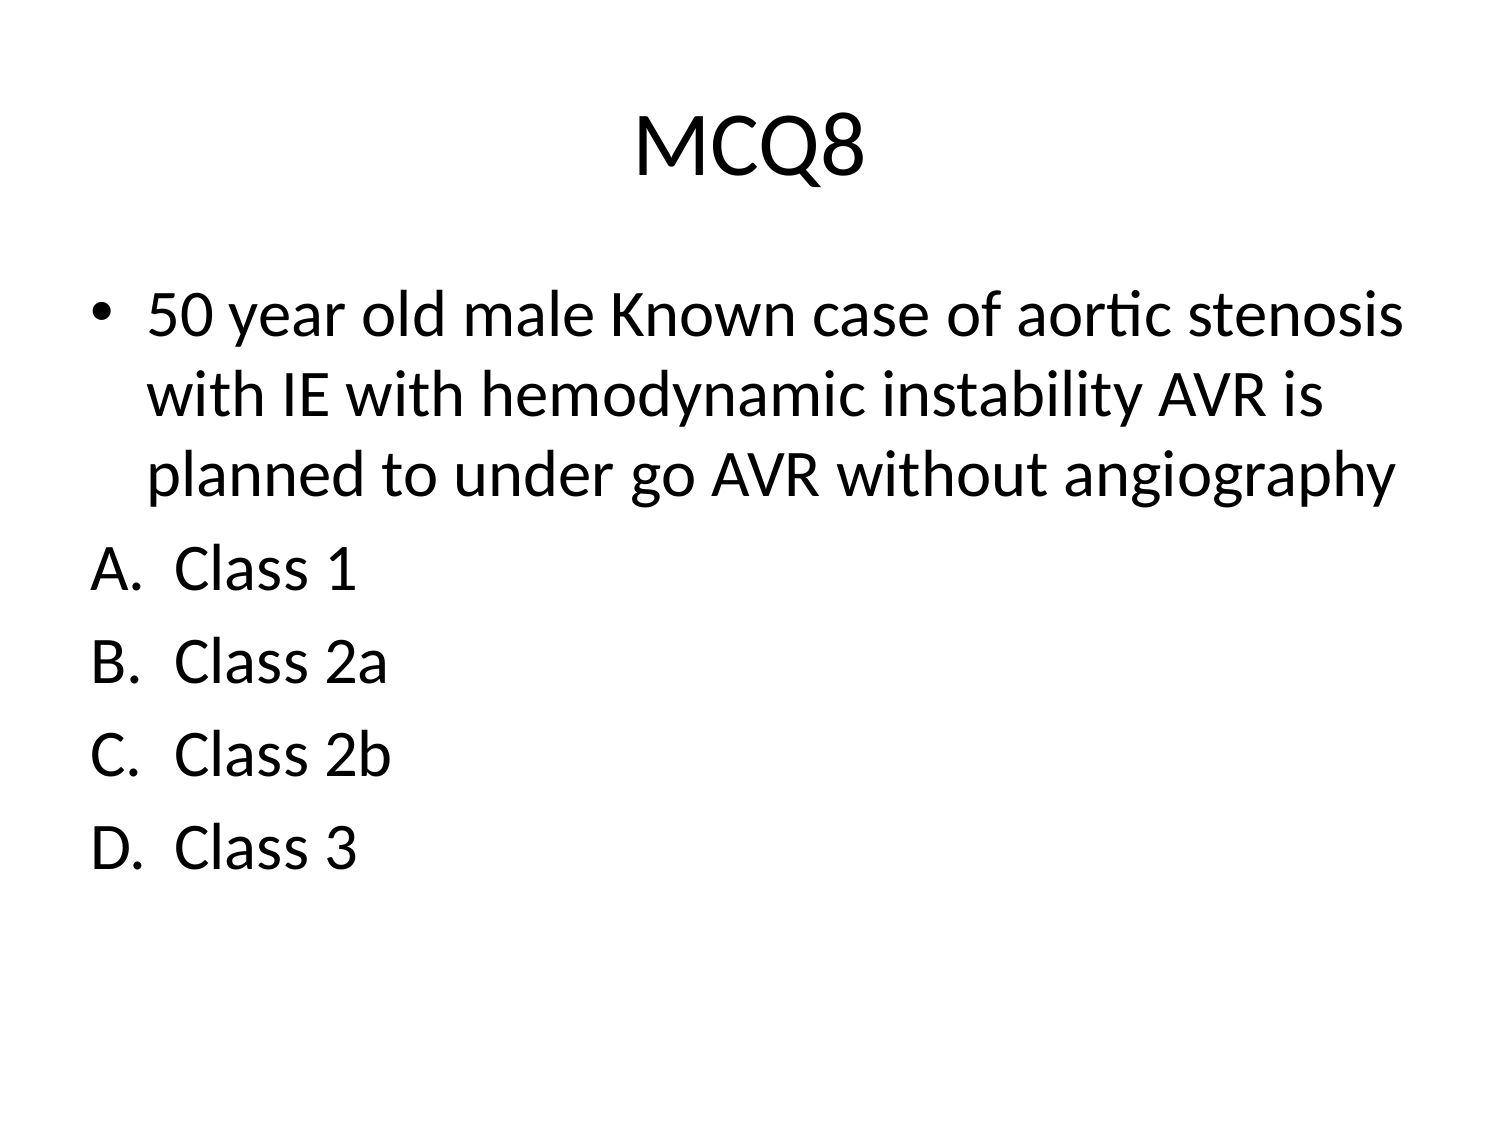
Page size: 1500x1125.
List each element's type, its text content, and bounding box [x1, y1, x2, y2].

title MCQ8 [75, 45, 1425, 233]
list 50 year old male Known case of aortic stenosis with IE with hemodynamic instability AVR is planned to under go AVR without angiography Class 1 Class 2a Class 2b Class 3 [75, 262, 1425, 1005]
